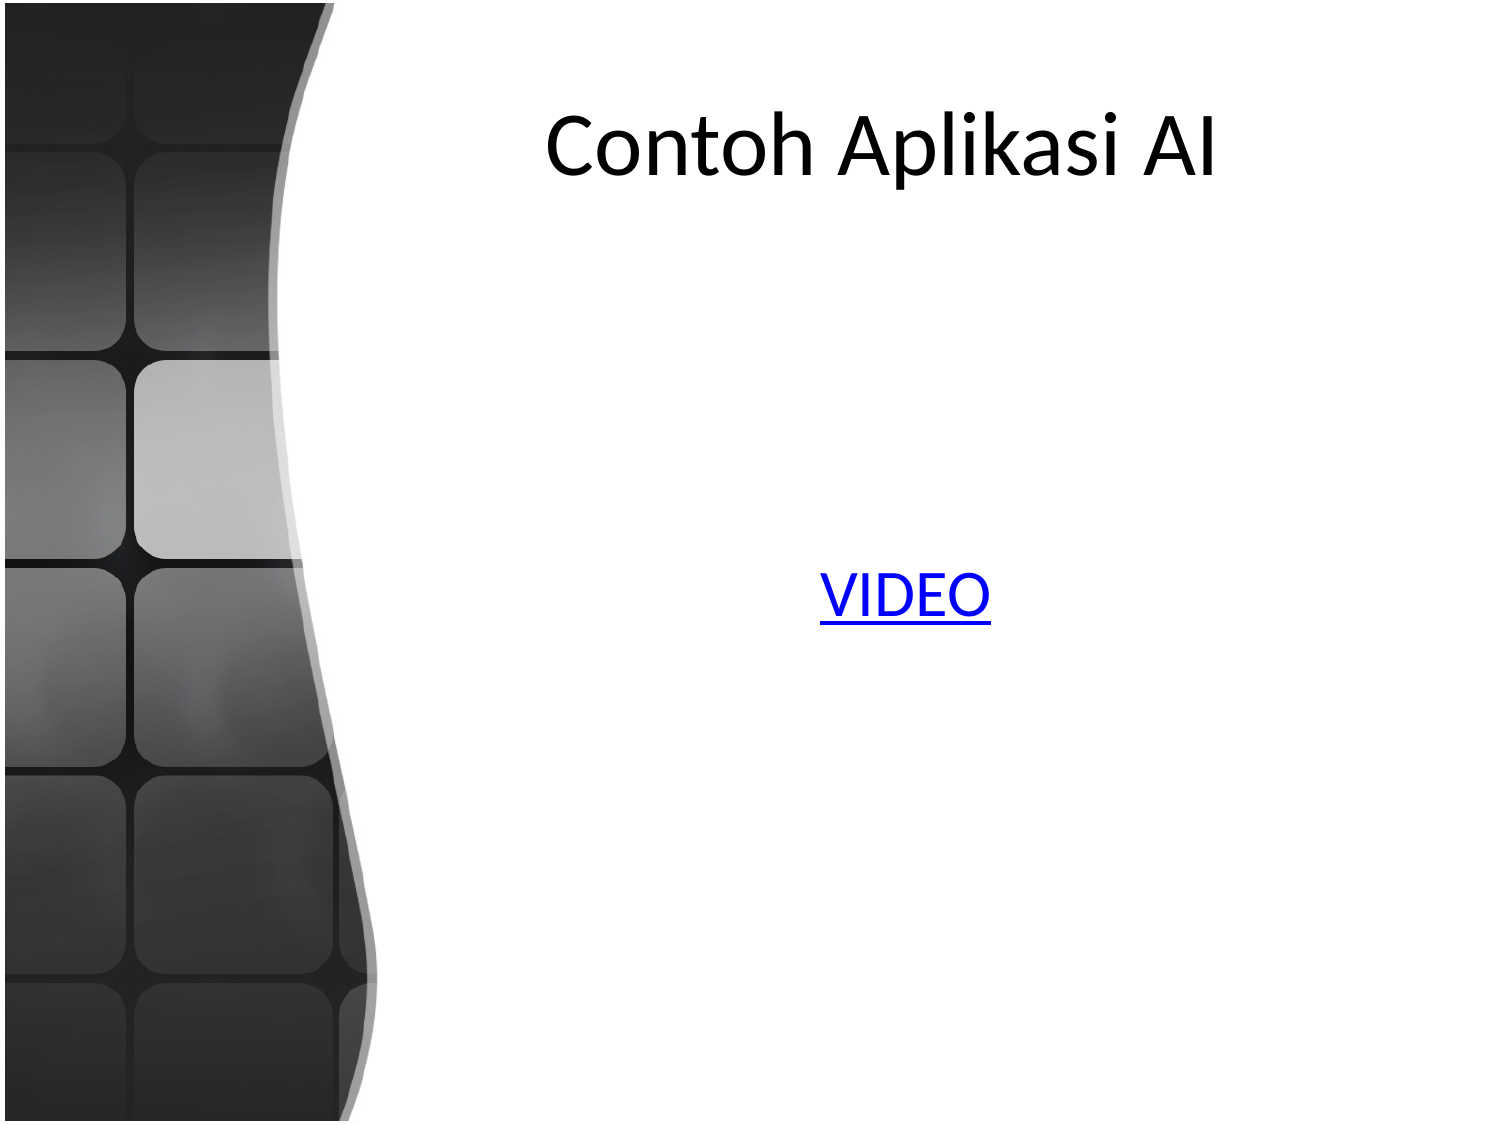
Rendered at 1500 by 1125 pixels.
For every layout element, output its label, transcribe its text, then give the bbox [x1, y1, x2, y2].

list VIDEO [386, 262, 1426, 1006]
picture [0, 0, 1500, 1125]
title Contoh Aplikasi AI [339, 44, 1426, 233]
